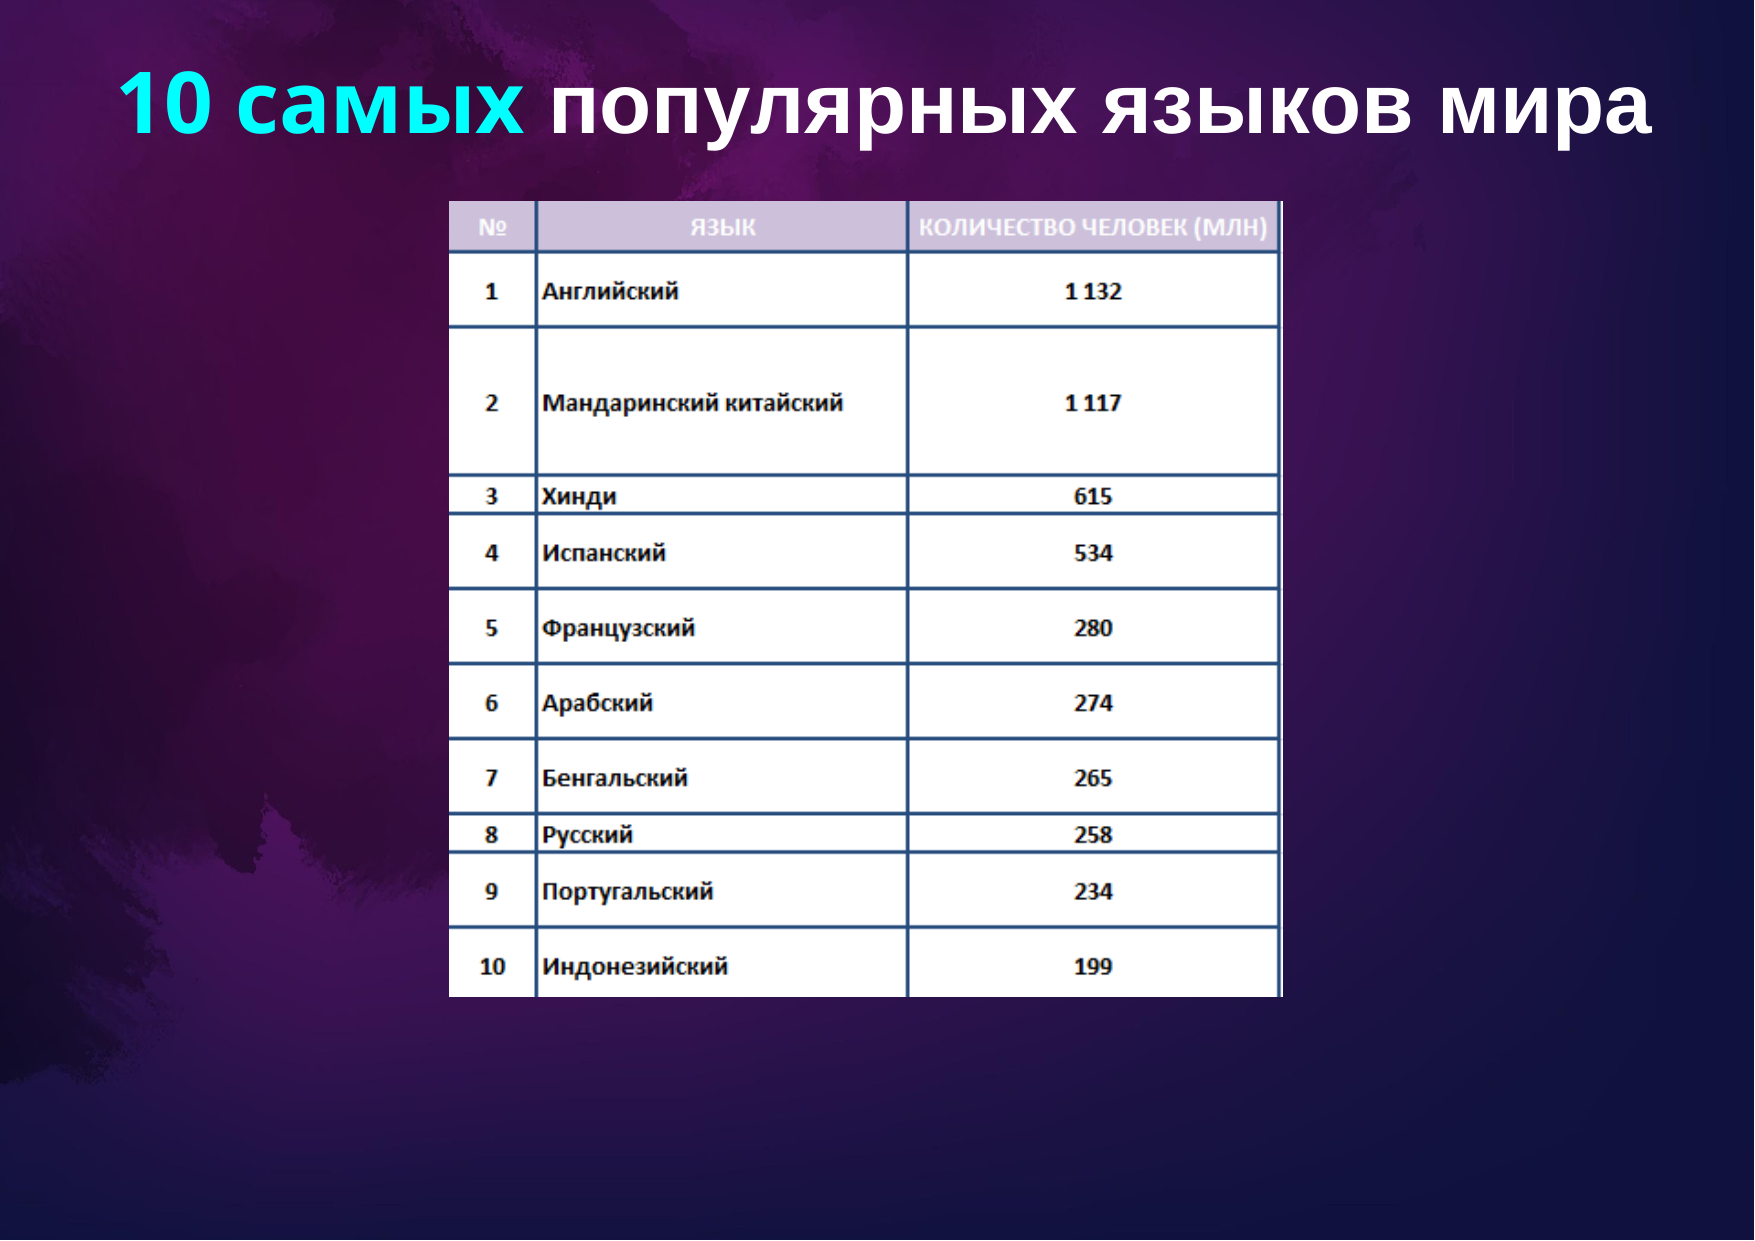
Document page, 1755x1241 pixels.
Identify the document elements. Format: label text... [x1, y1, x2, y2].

text_box 10 самых популярных языков мира [59, 33, 1711, 165]
picture [0, 0, 1754, 1240]
